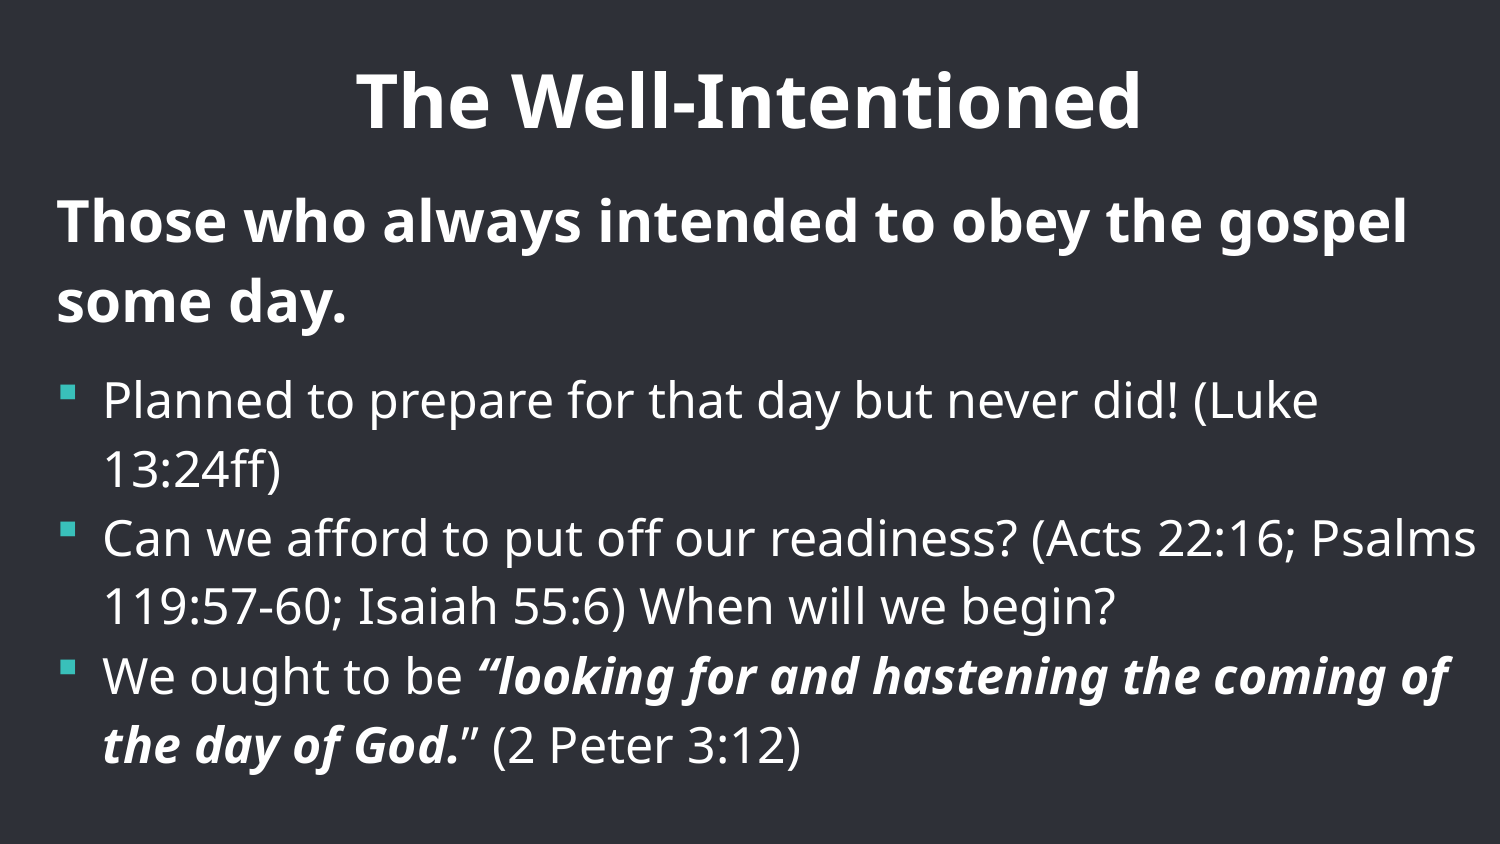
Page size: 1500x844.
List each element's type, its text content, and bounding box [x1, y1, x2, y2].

list Those who always intended to obey the gospel some day. Planned to prepare for that day but never did! (Luke 13:24ff) Can we afford to put off our readiness? (Acts 22:16; Psalms 119:57-60; Isaiah 55:6) When will we begin? We ought to be “looking for and hastening the coming of the day of God.” (2 Peter 3:12) [41, 158, 1500, 844]
title The Well-Intentioned [121, 34, 1379, 158]
